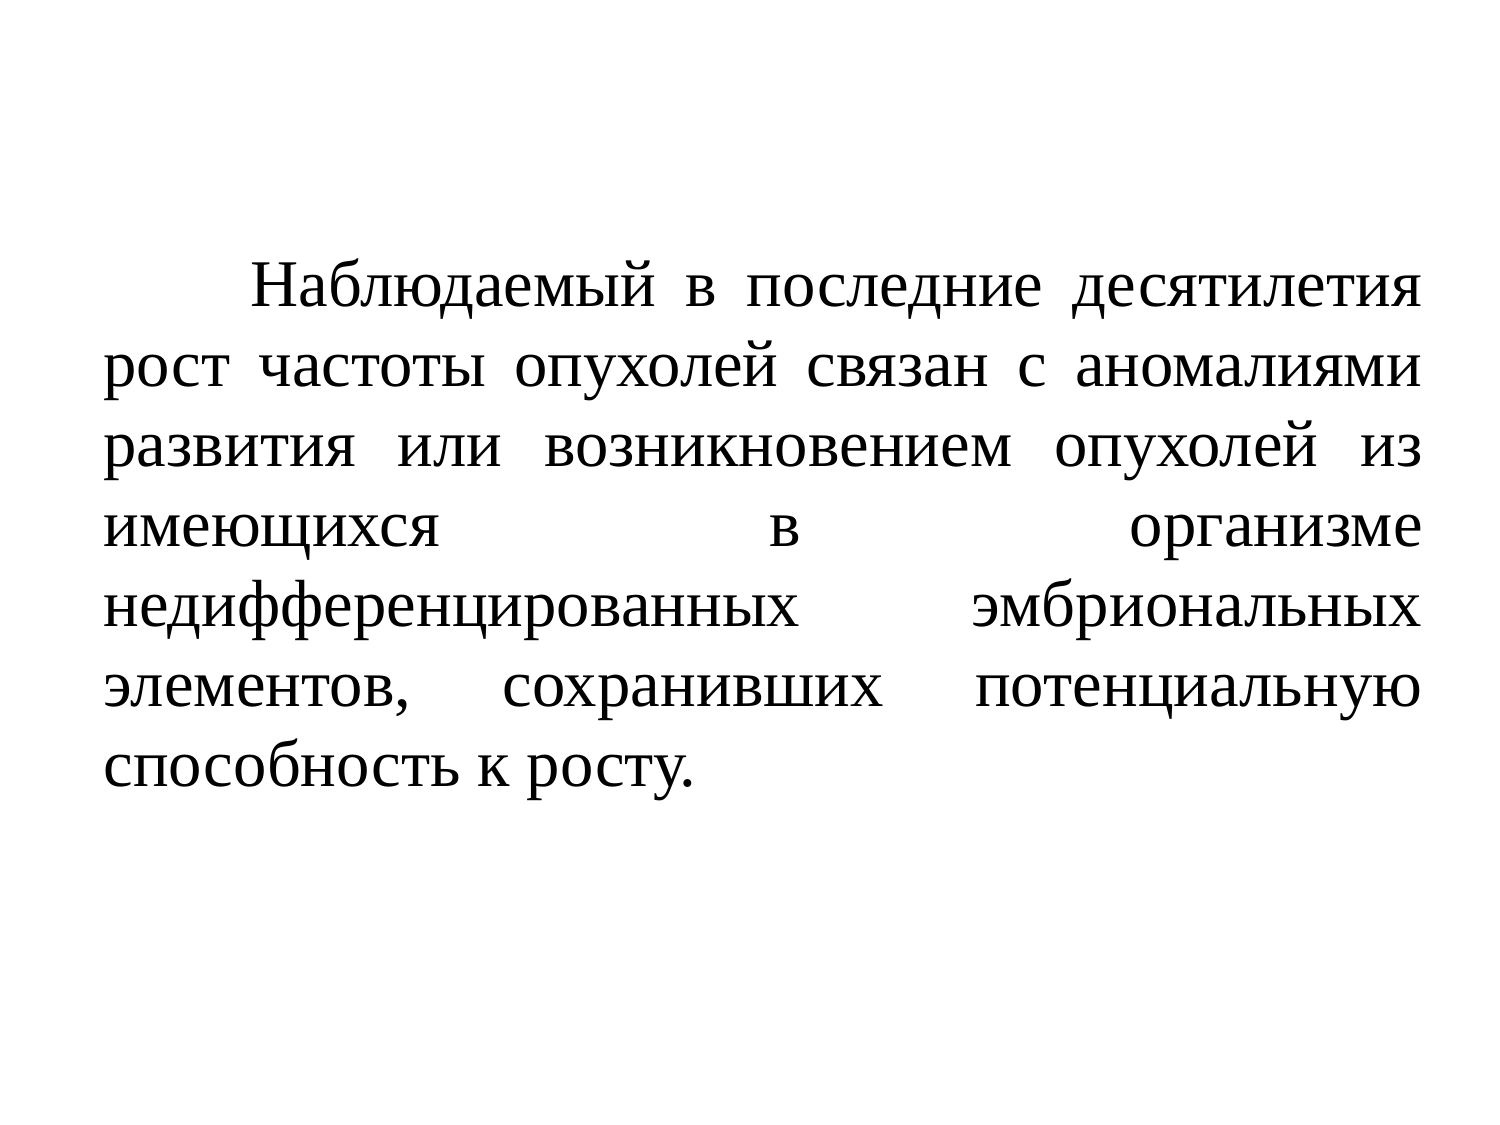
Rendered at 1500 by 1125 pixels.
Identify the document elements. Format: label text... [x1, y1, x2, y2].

list Наблюдаемый в последние десятилетия рост частоты опухолей связан с аномалиями развития или возникновением опухолей из имеющихся в организме недифференцированных эмбриональных элементов, сохранивших потенциальную способность к росту. [88, 231, 1439, 929]
